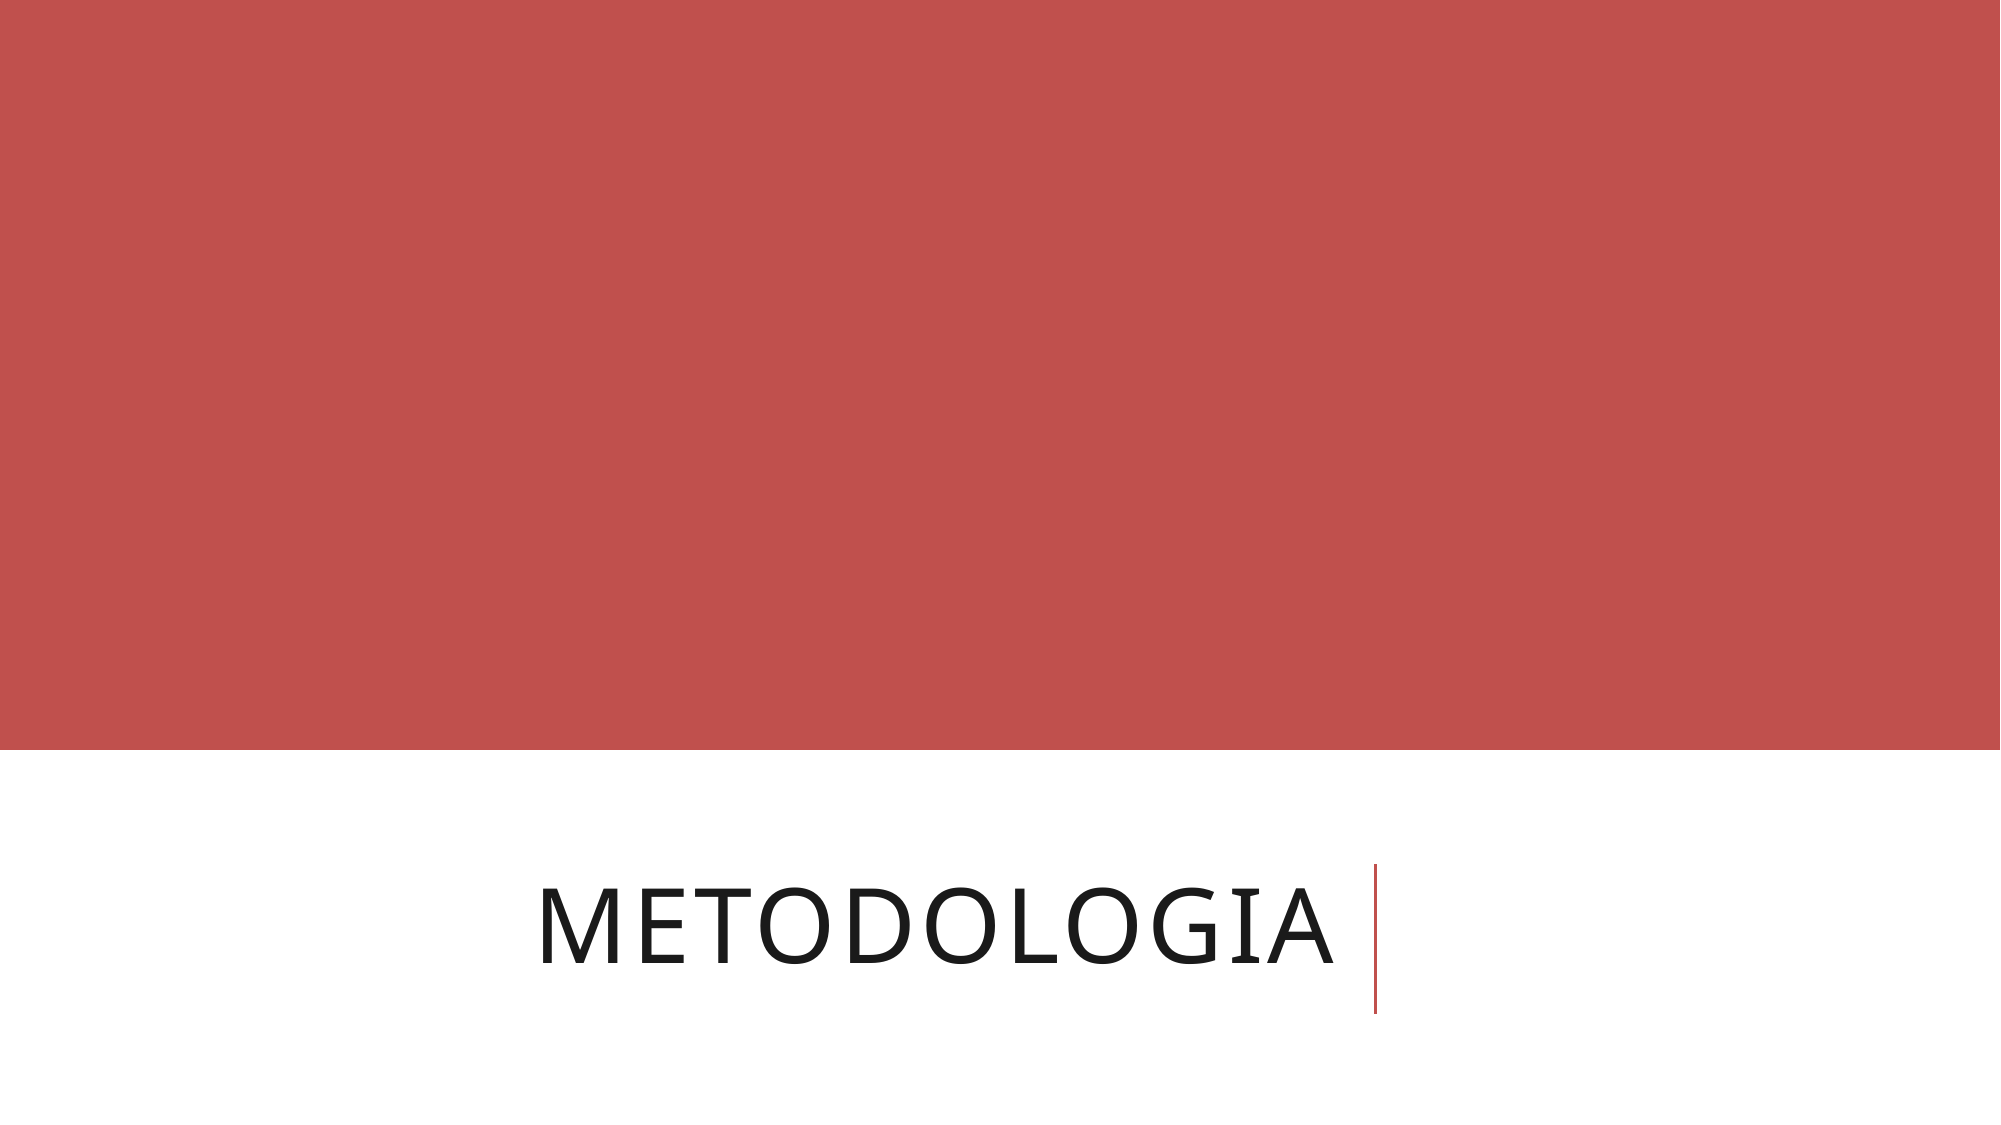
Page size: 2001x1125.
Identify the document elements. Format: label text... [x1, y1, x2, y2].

title metodologia [75, 813, 1350, 1054]
